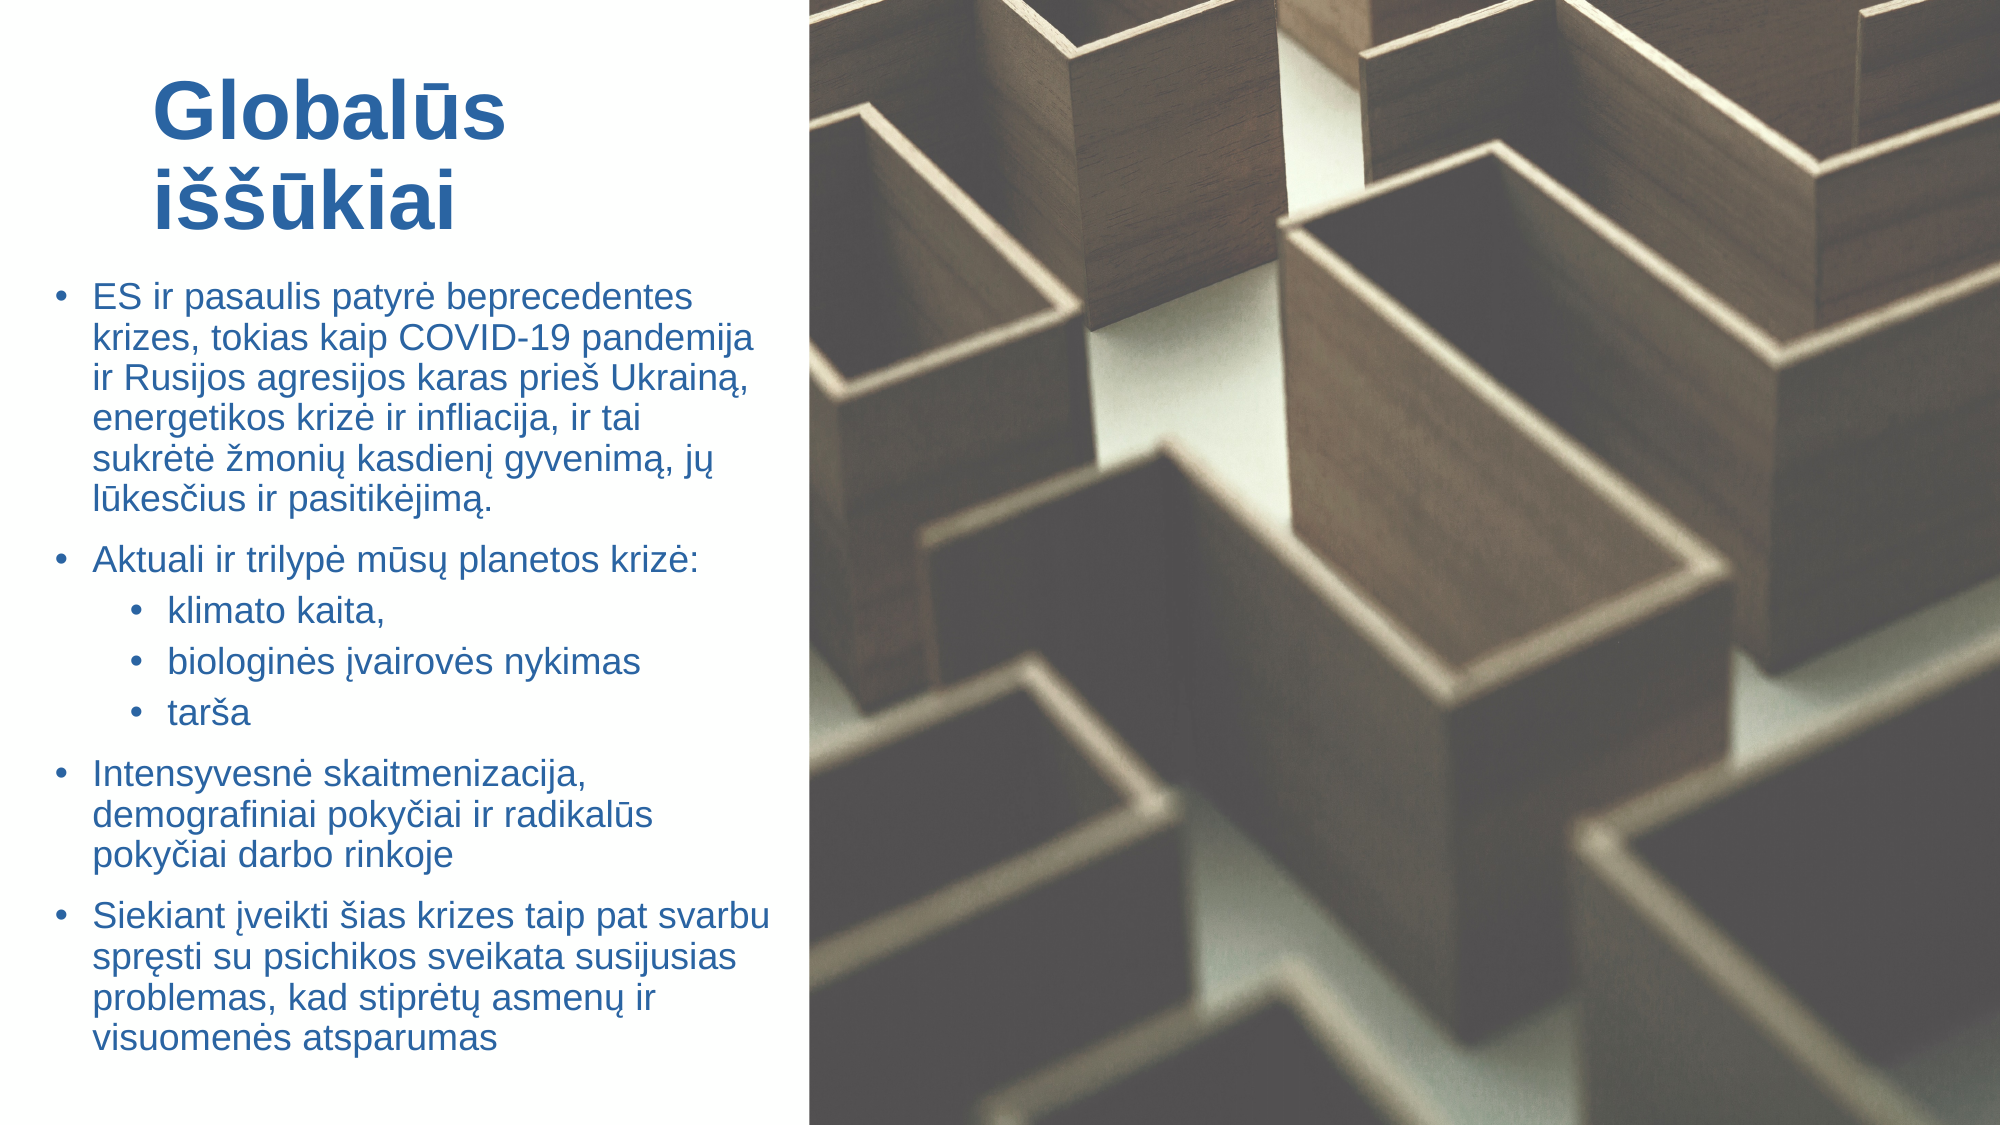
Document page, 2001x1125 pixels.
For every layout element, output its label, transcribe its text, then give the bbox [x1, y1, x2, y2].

list ES ir pasaulis patyrė beprecedentes krizes, tokias kaip COVID-19 pandemija ir Rusijos agresijos karas prieš Ukrainą, energetikos krizė ir infliacija, ir tai sukrėtė žmonių kasdienį gyvenimą, jų lūkesčius ir pasitikėjimą. Aktuali ir trilypė mūsų planetos krizė: klimato kaita, biologinės įvairovės nykimas tarša Intensyvesnė skaitmenizacija, demografiniai pokyčiai ir radikalūs pokyčiai darbo rinkoje Siekiant įveikti šias krizes taip pat svarbu spręsti su psichikos sveikata susijusias problemas, kad stiprėtų asmenų ir visuomenės atsparumas [40, 269, 788, 1108]
title Globalūs iššūkiai [137, 59, 765, 269]
picture [809, 0, 2000, 1125]
